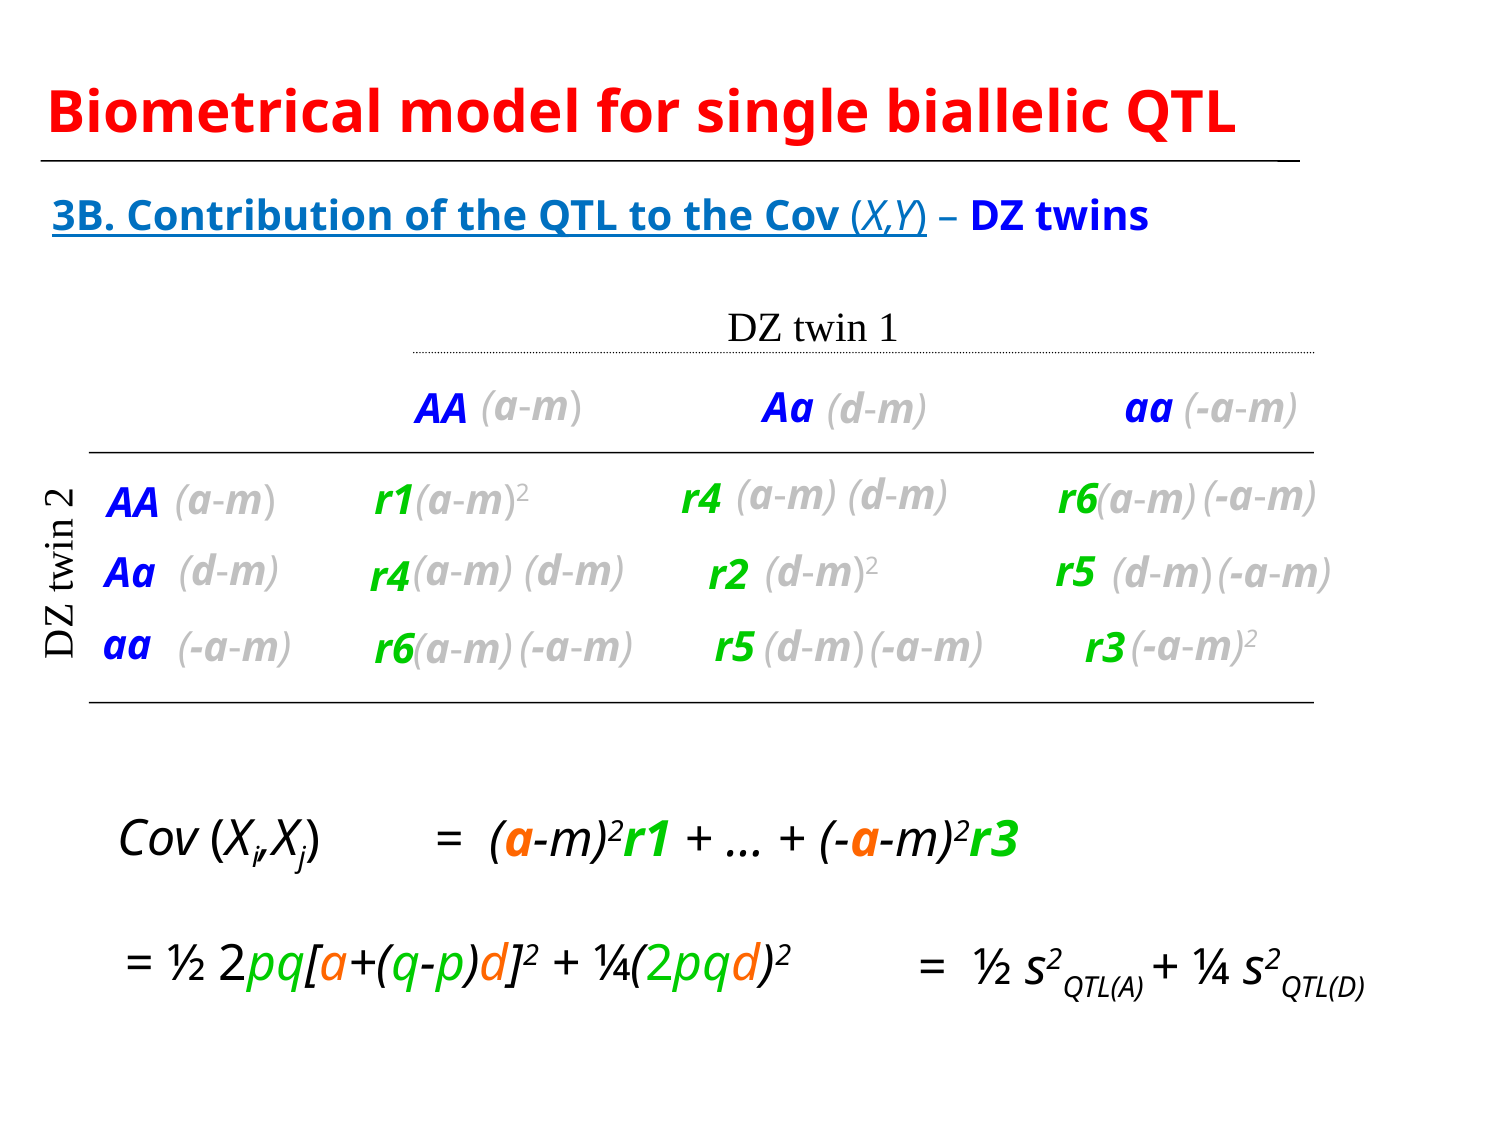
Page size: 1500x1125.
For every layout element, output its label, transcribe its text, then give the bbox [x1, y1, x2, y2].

text_box = ½ 2pq[a+(q-p)d]2 + ¼(2pqd)2 [111, 922, 807, 998]
text_box 3B. Contribution of the QTL to the Cov (X,Y) – DZ twins [37, 181, 1176, 247]
text_box DZ twin 2 [23, 472, 83, 674]
text_box DZ twin 1 [712, 292, 915, 351]
text_box = ½ s2QTL(A) + ¼ s2QTL(D) [891, 927, 1500, 1071]
text_box Cov (Xi,Xj) [103, 797, 336, 881]
text_box Biometrical model for single biallelic QTL [31, 32, 1313, 152]
text_box = (a-m)2r1 + … + (-a-m)2r3 [407, 798, 1370, 874]
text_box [88, 352, 1348, 703]
